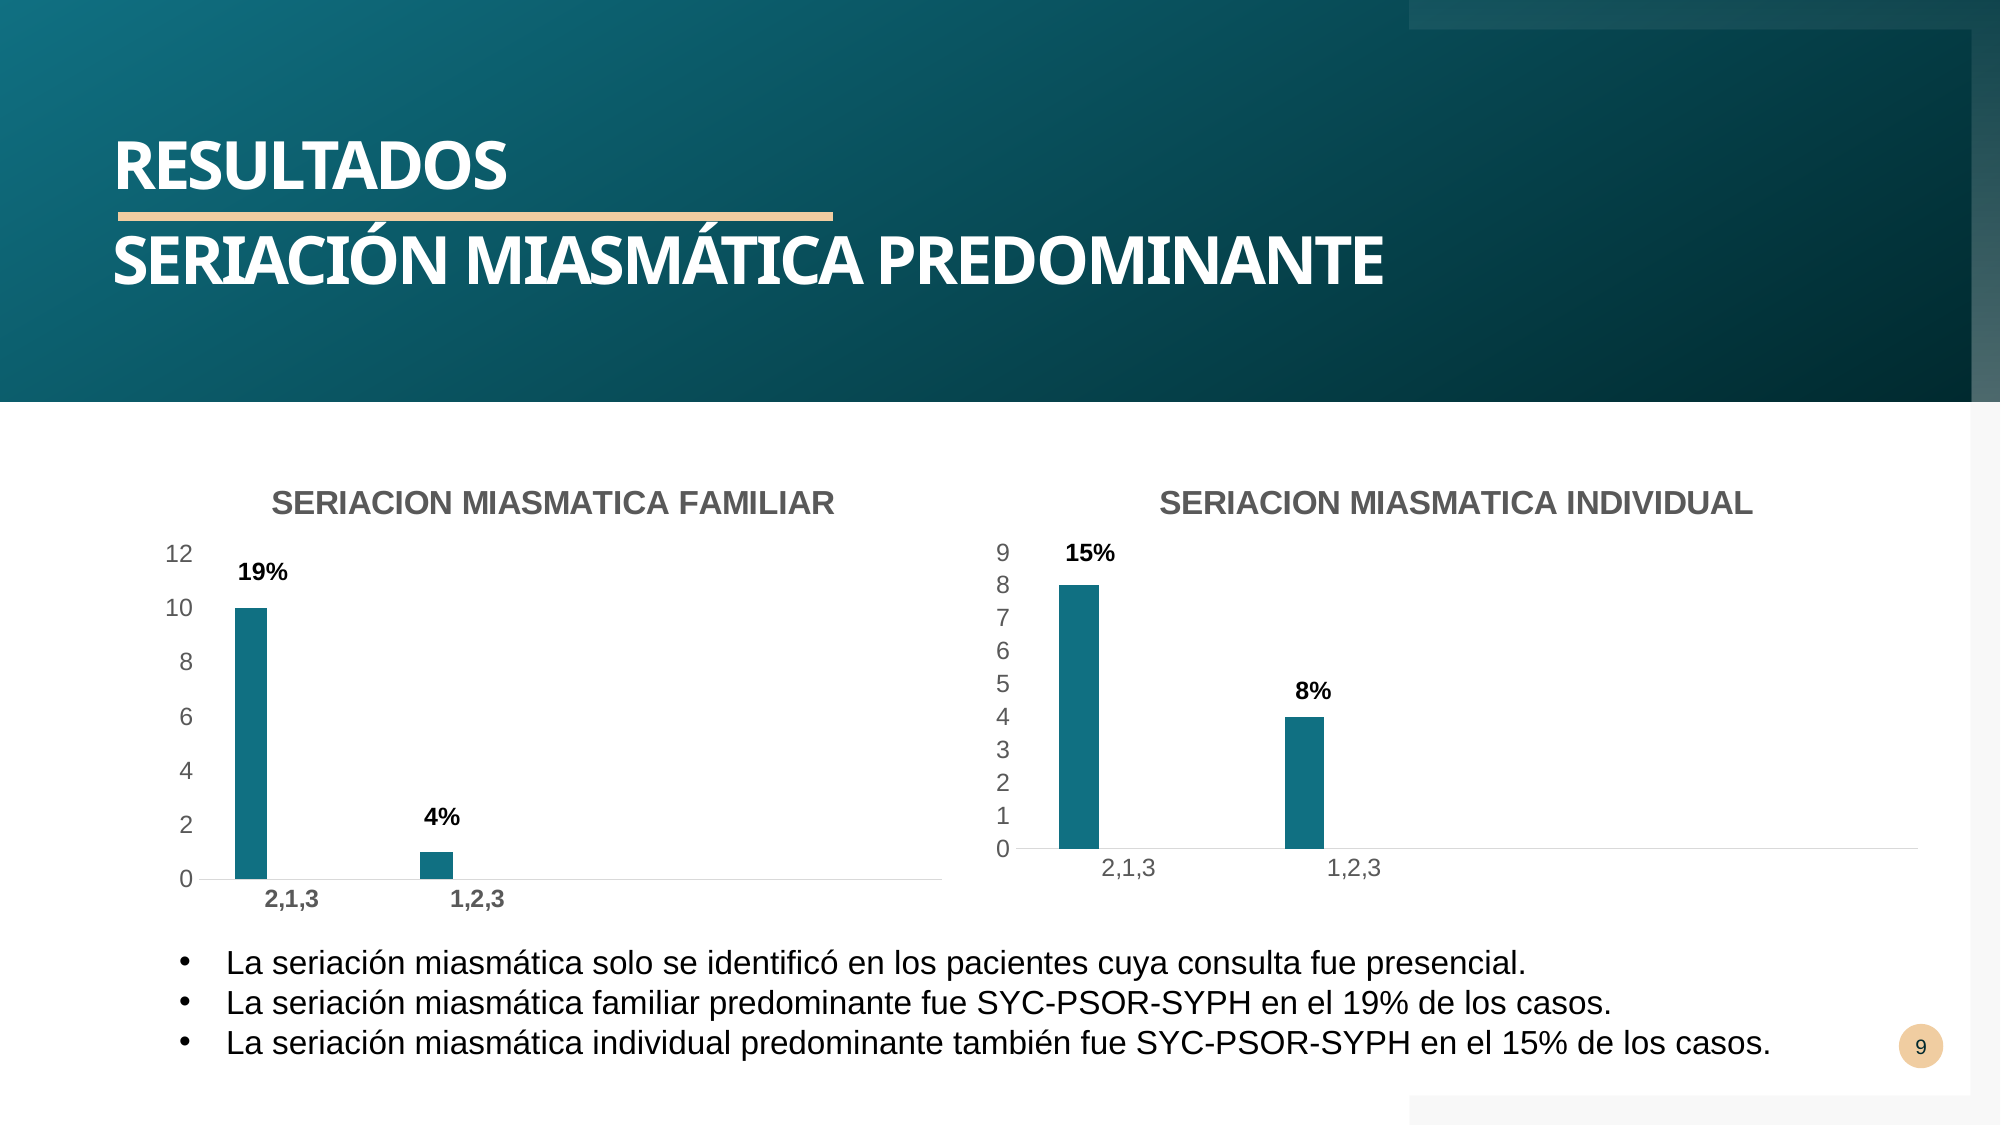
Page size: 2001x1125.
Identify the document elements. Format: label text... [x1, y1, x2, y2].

text_box La seriación miasmática solo se identificó en los pacientes cuya consulta fue presencial. La seriación miasmática familiar predominante fue SYC-PSOR-SYPH en el 19% de los casos. La seriación miasmática individual predominante también fue SYC-PSOR-SYPH en el 15% de los casos. [164, 934, 1790, 1069]
title resultados [112, 132, 1353, 194]
chart [148, 457, 958, 922]
text_box Seriación miasmática predominante [112, 227, 1511, 288]
slide_number 9 [1898, 1023, 1944, 1069]
chart [976, 457, 1938, 890]
